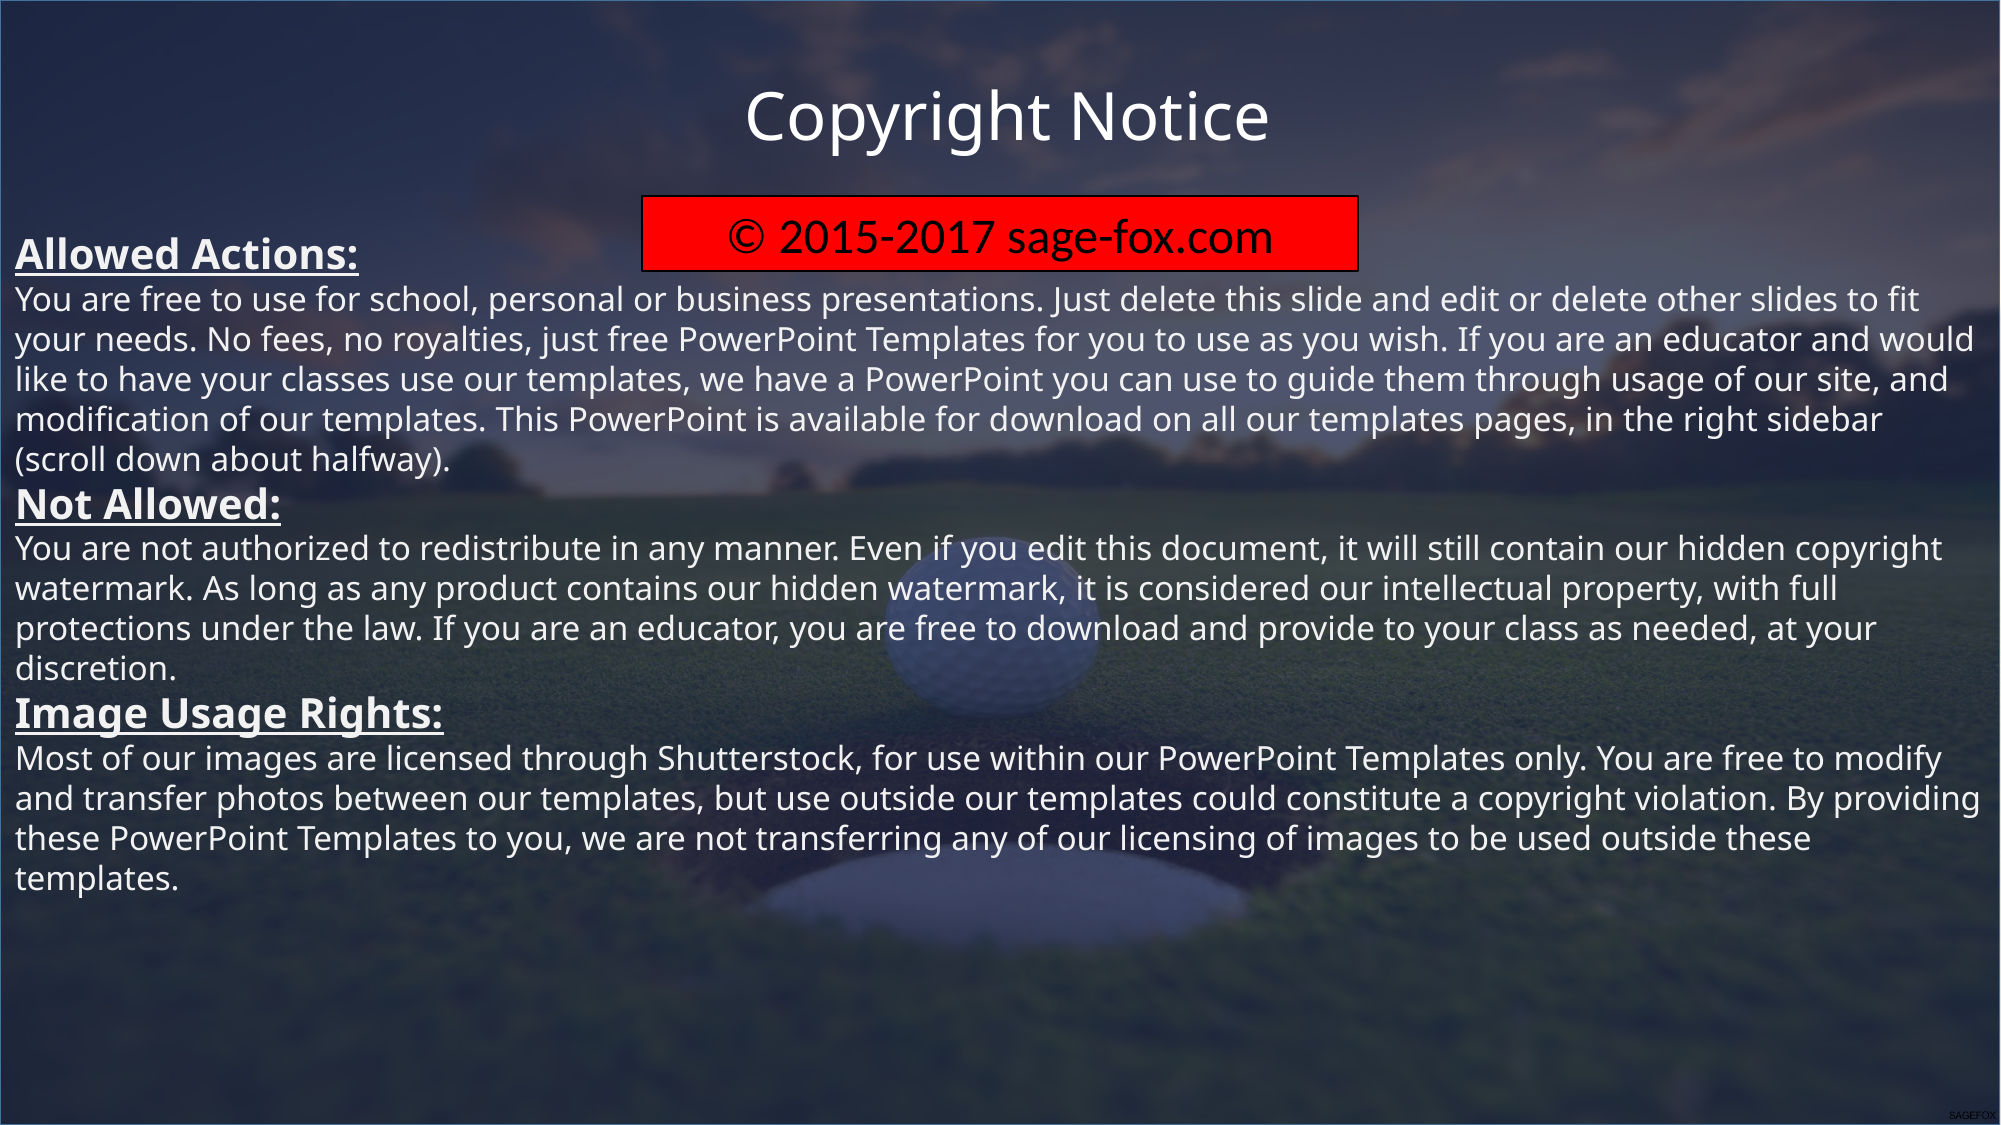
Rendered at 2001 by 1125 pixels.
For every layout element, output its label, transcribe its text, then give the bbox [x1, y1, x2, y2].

text_box Allowed Actions: You are free to use for school, personal or business presentations. Just delete this slide and edit or delete other slides to fit your needs. No fees, no royalties, just free PowerPoint Templates for you to use as you wish. If you are an educator and would like to have your classes use our templates, we have a PowerPoint you can use to guide them through usage of our site, and modification of our templates. This PowerPoint is available for download on all our templates pages, in the right sidebar (scroll down about halfway). Not Allowed: You are not authorized to redistribute in any manner. Even if you edit this document, it will still contain our hidden copyright watermark. As long as any product contains our hidden watermark, it is considered our intellectual property, with full protections under the law. If you are an educator, you are free to download and provide to your class as needed, at your discretion. Image Usage Rights: Most of our images are licensed through Shutterstock, for use within our PowerPoint Templates only. You are free to modify and transfer photos between our templates, but use outside our templates could constitute a copyright violation. By providing these PowerPoint Templates to you, we are not transferring any of our licensing of images to be used outside these templates. [0, 0, 2000, 1125]
text_box © 2015-2017 sage-fox.com [641, 196, 1358, 272]
title Copyright Notice [493, 60, 1524, 178]
